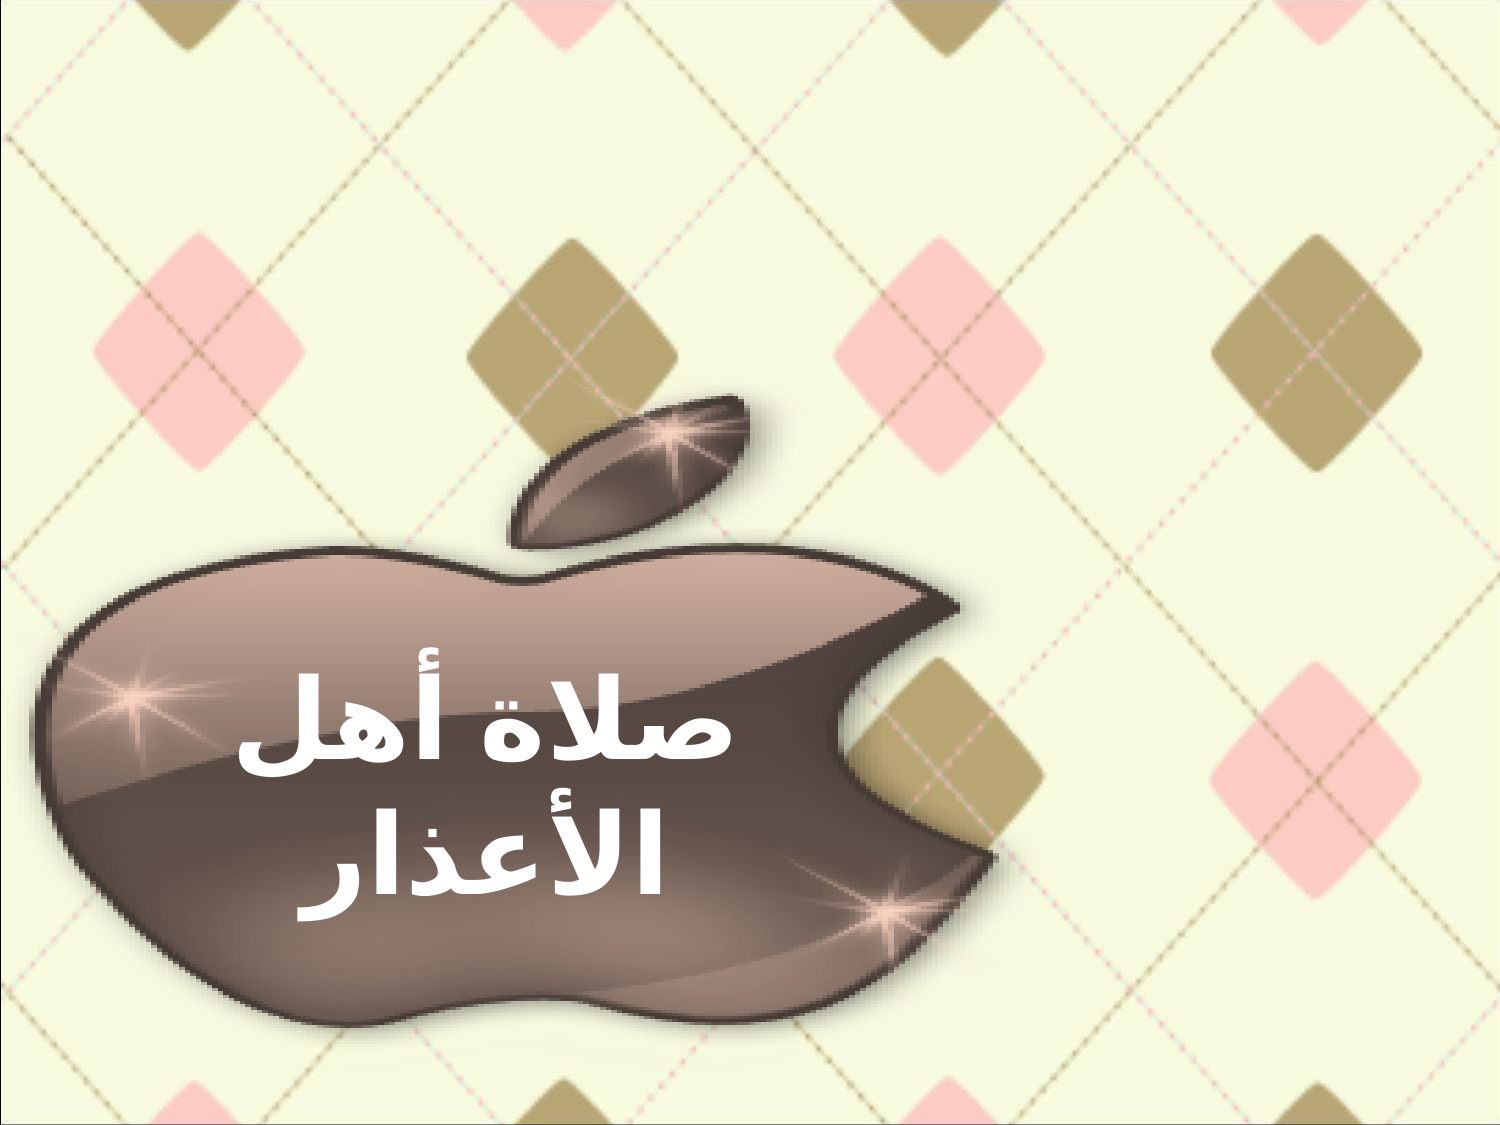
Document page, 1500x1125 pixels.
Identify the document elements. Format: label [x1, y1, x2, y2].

picture [0, 0, 1500, 1125]
text_box [0, 338, 1244, 1124]
